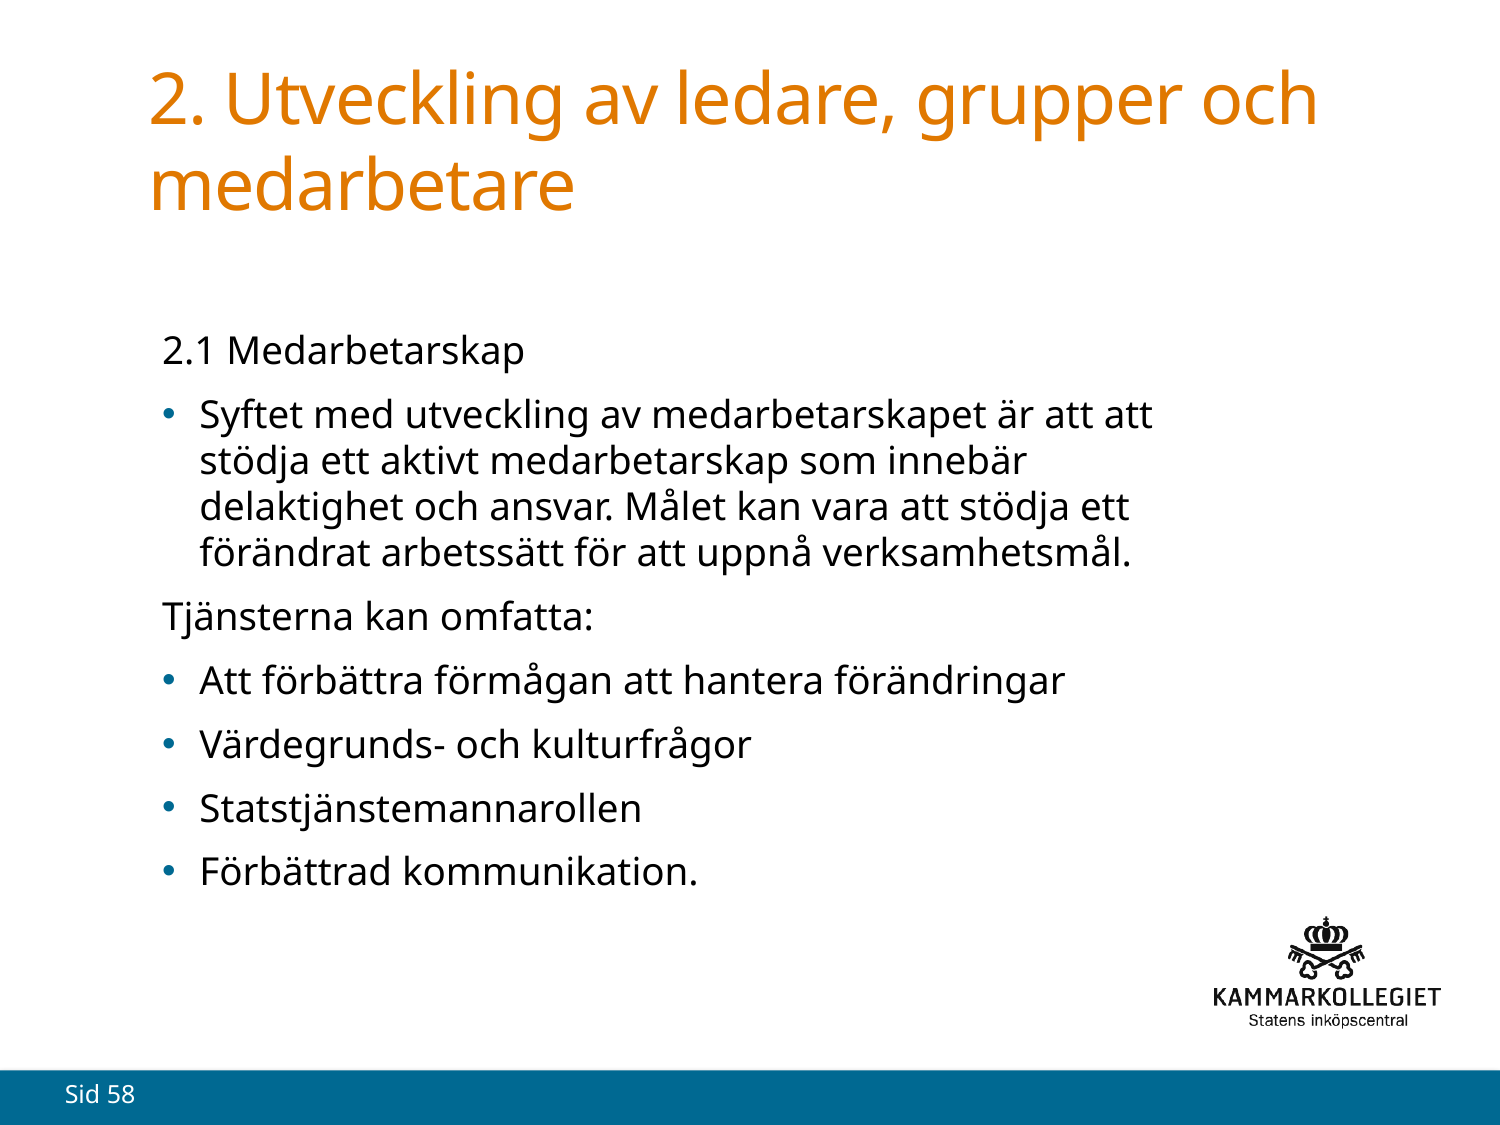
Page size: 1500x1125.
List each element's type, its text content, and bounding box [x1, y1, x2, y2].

picture [1210, 911, 1444, 1037]
title 2. Utveckling av ledare, grupper och medarbetare [133, 45, 1444, 233]
list 2.1 Medarbetarskap Syftet med utveckling av medarbetarskapet är att att stödja ett aktivt medarbetarskap som innebär delaktighet och ansvar. Målet kan vara att stödja ett förändrat arbetssätt för att uppnå verksamhetsmål. Tjänsterna kan omfatta: Att förbättra förmågan att hantera förändringar Värdegrunds- och kulturfrågor Statstjänstemannarollen Förbättrad kommunikation. [133, 262, 1205, 907]
